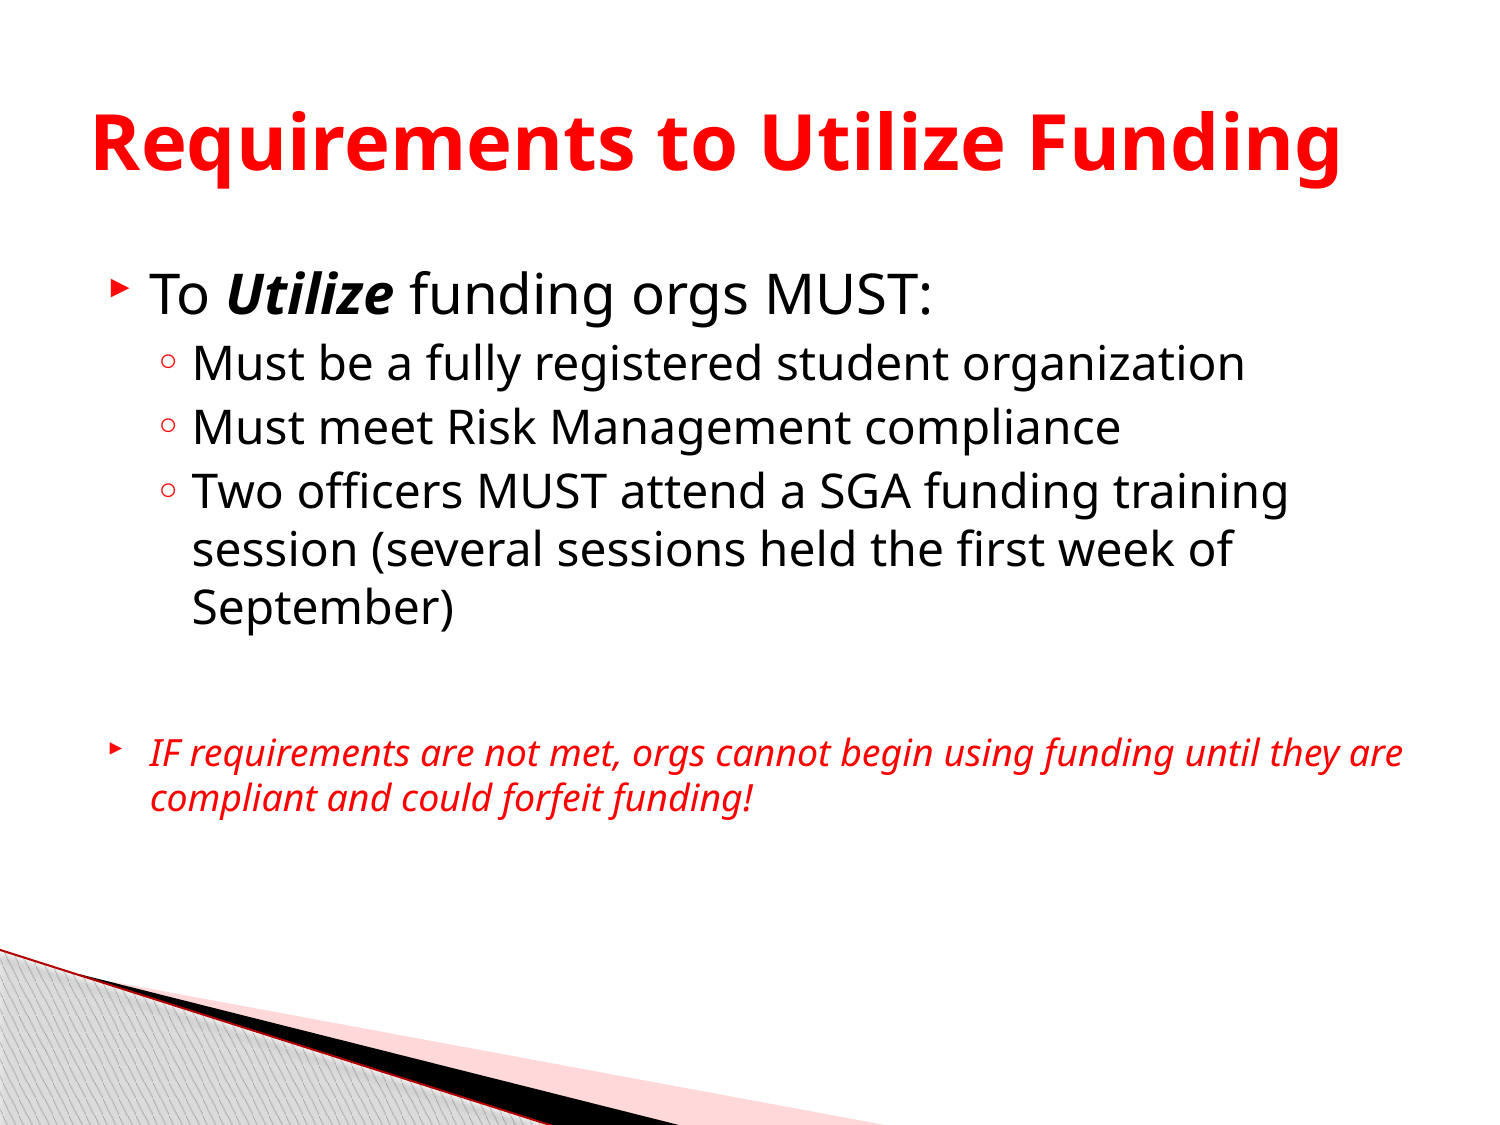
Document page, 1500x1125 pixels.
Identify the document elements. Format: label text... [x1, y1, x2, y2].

title Requirements to Utilize Funding [75, 45, 1425, 233]
list To Utilize funding orgs MUST: Must be a fully registered student organization Must meet Risk Management compliance Two officers MUST attend a SGA funding training session (several sessions held the first week of September) IF requirements are not met, orgs cannot begin using funding until they are compliant and could forfeit funding! [75, 174, 1463, 1013]
